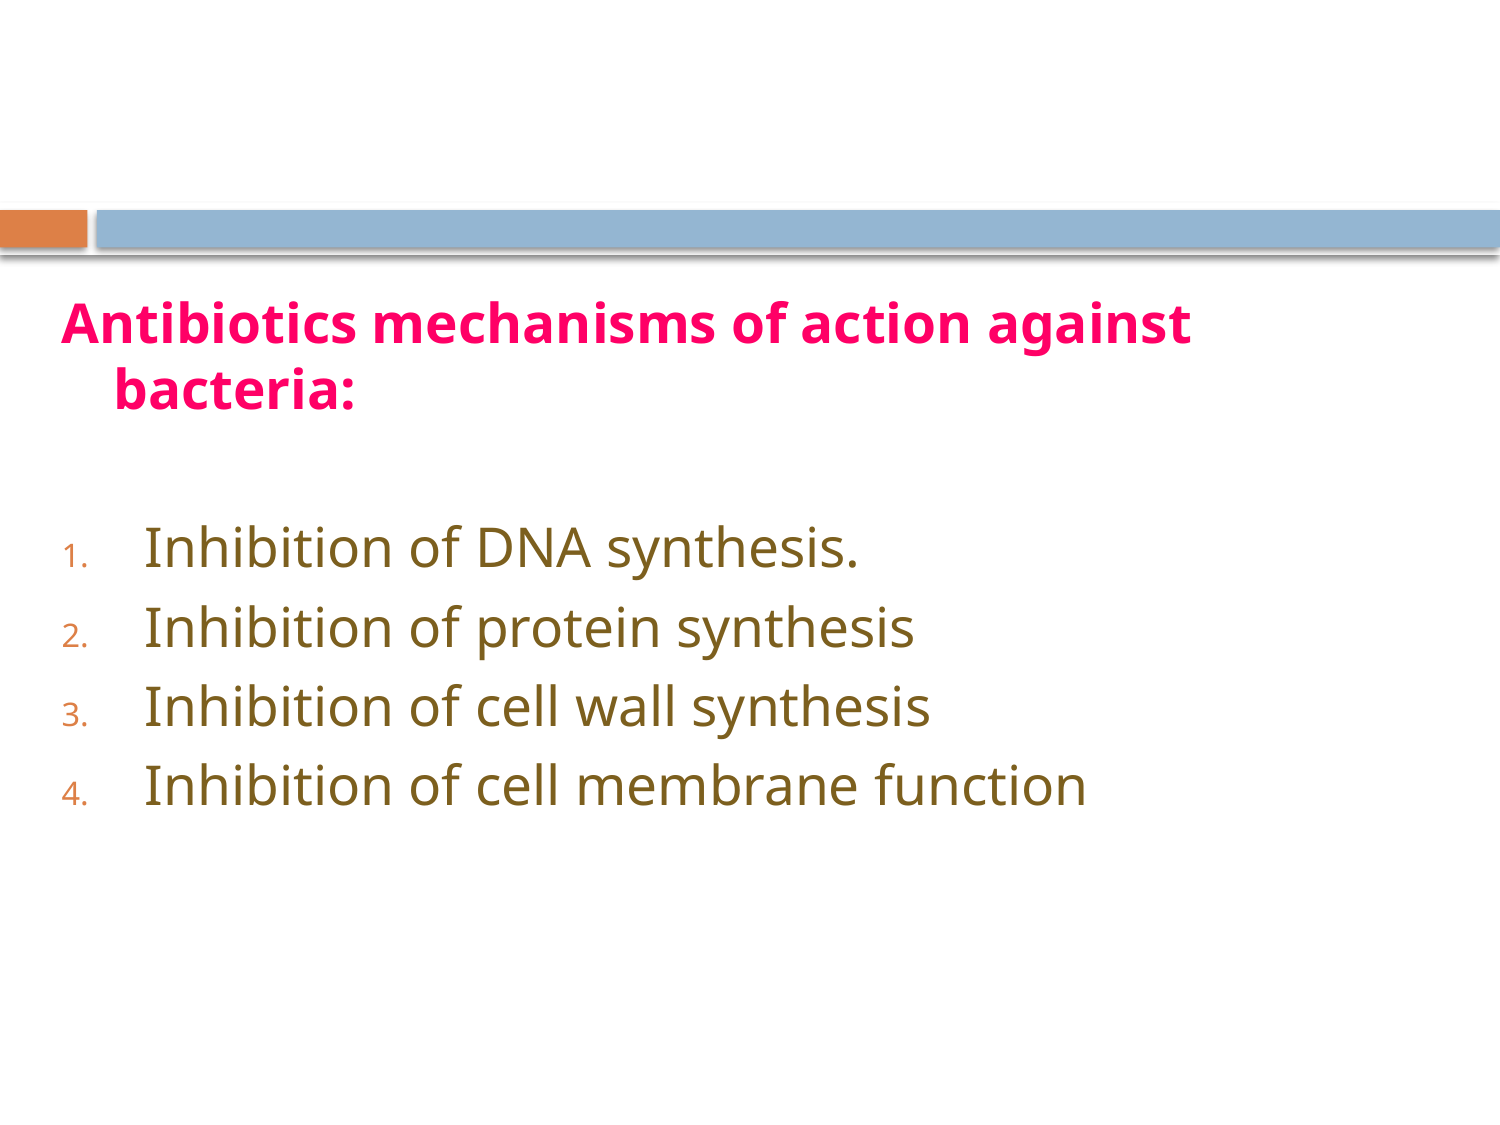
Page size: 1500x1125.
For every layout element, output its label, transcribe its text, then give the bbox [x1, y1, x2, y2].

list Antibiotics mechanisms of action against bacteria: Inhibition of DNA synthesis. Inhibition of protein synthesis Inhibition of cell wall synthesis Inhibition of cell membrane function [46, 281, 1278, 989]
